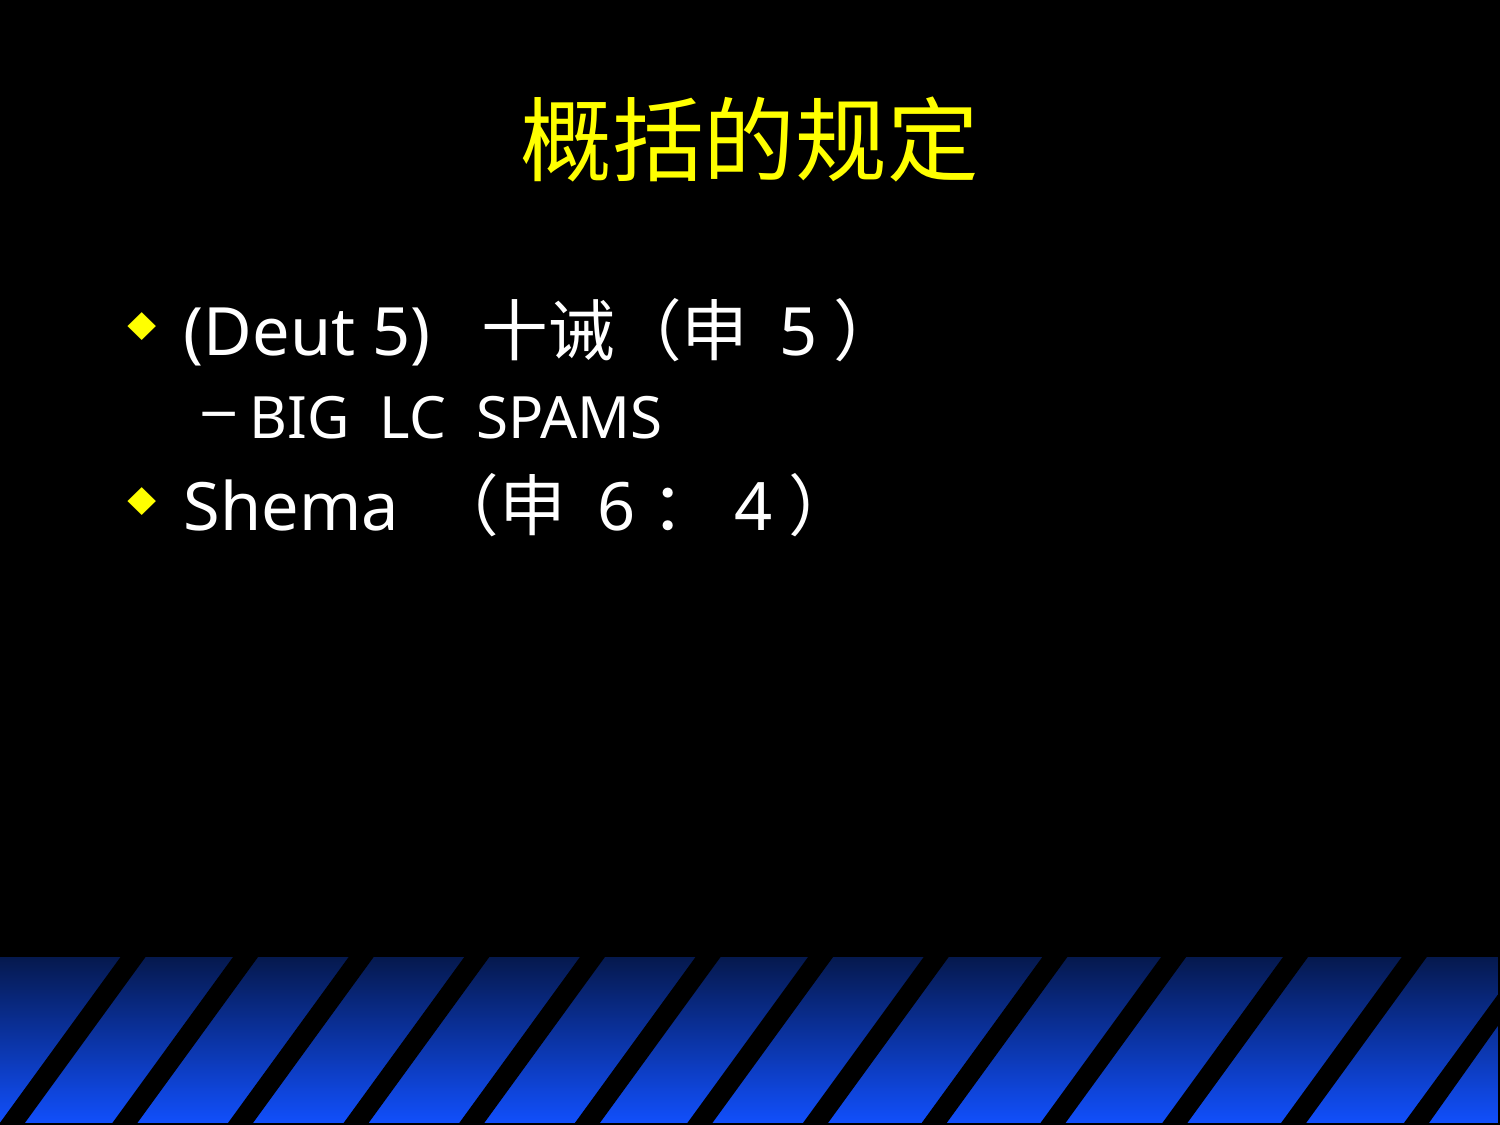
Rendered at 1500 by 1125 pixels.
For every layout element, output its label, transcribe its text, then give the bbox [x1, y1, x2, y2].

list (Deut 5) 十诫（申 5） BIG LC SPAMS Shema （申 6：4） [112, 281, 1388, 963]
title 概括的规定 [112, 37, 1388, 238]
